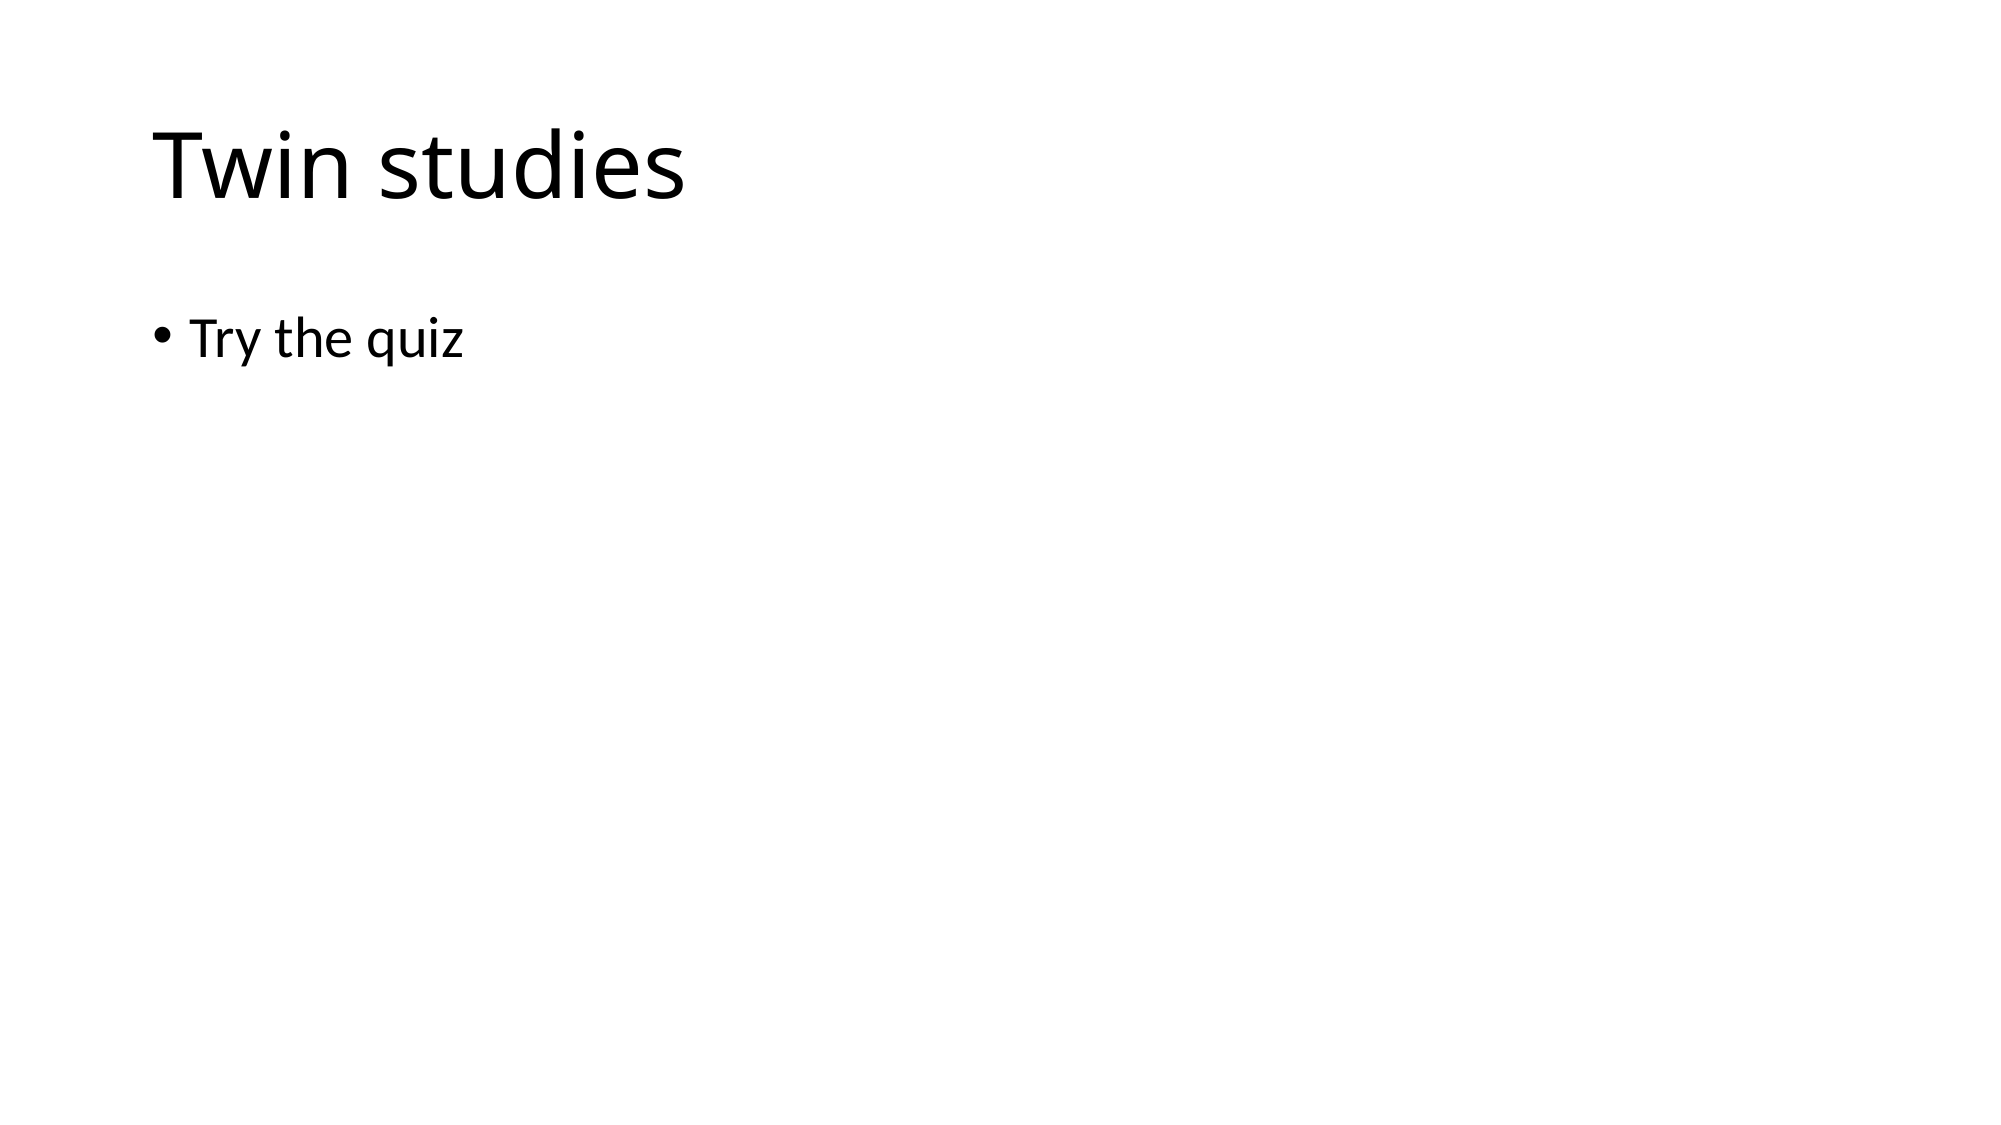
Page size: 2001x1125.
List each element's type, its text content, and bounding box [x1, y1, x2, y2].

list Try the quiz [137, 299, 1863, 1014]
title Twin studies [137, 59, 1863, 278]
